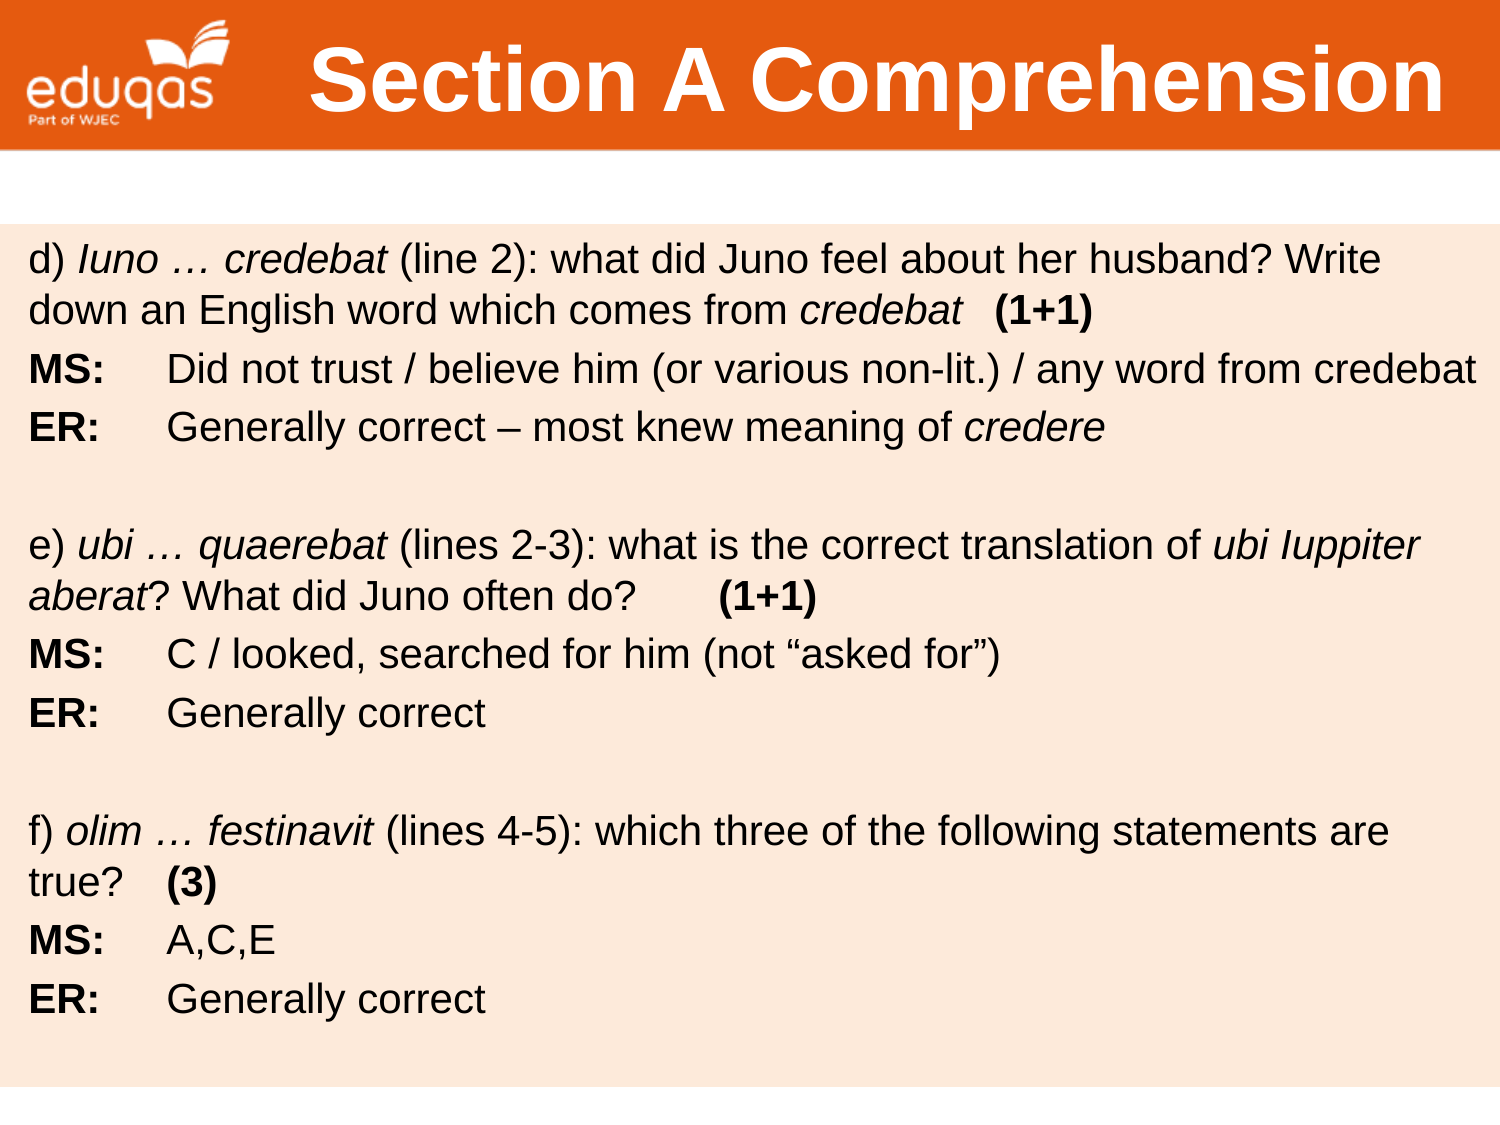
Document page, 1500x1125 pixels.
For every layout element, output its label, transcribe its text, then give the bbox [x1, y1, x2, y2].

list d) Iuno … credebat (line 2): what did Juno feel about her husband? Write down an English word which comes from credebat (1+1) MS: Did not trust / believe him (or various non-lit.) / any word from credebat ER: Generally correct – most knew meaning of credere e) ubi … quaerebat (lines 2-3): what is the correct translation of ubi Iuppiter aberat? What did Juno often do? (1+1) MS: C / looked, searched for him (not “asked for”) ER: Generally correct f) olim … festinavit (lines 4-5): which three of the following statements are true? (3) MS: A,C,E ER: Generally correct [0, 224, 1500, 1087]
picture [0, 0, 1500, 215]
title Section A Comprehension [257, 0, 1500, 149]
